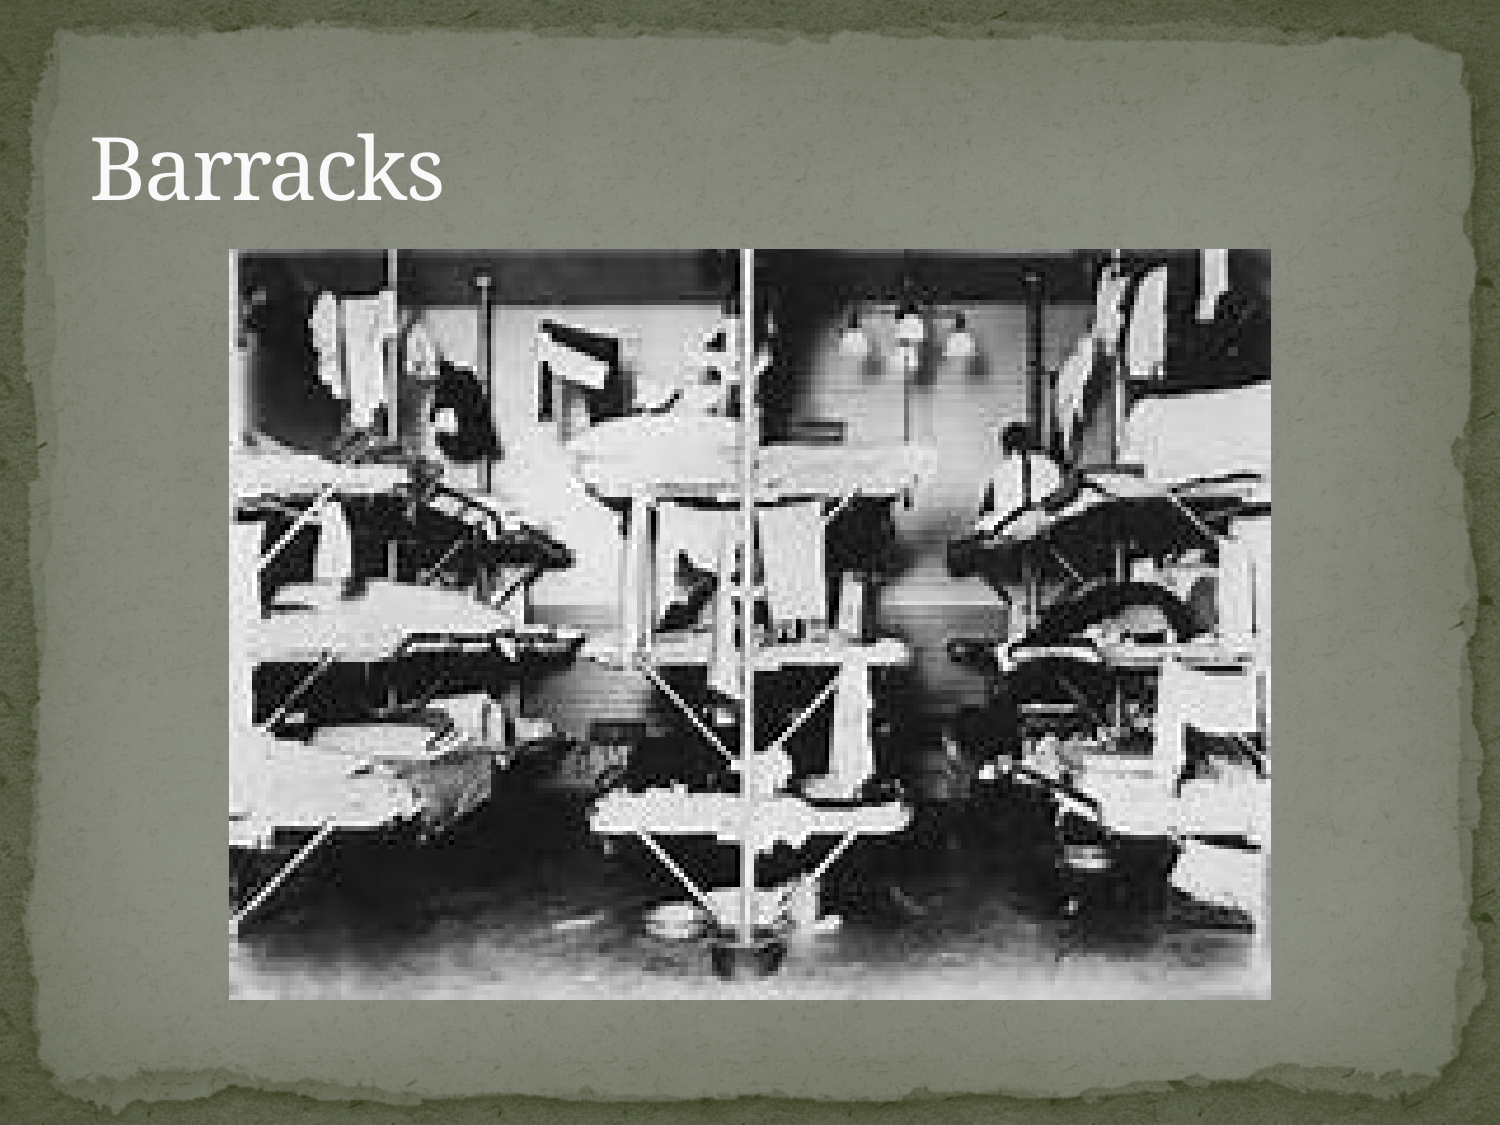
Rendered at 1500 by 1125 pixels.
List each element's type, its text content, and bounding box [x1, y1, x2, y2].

title Barracks [74, 24, 1425, 225]
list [77, 252, 1424, 998]
